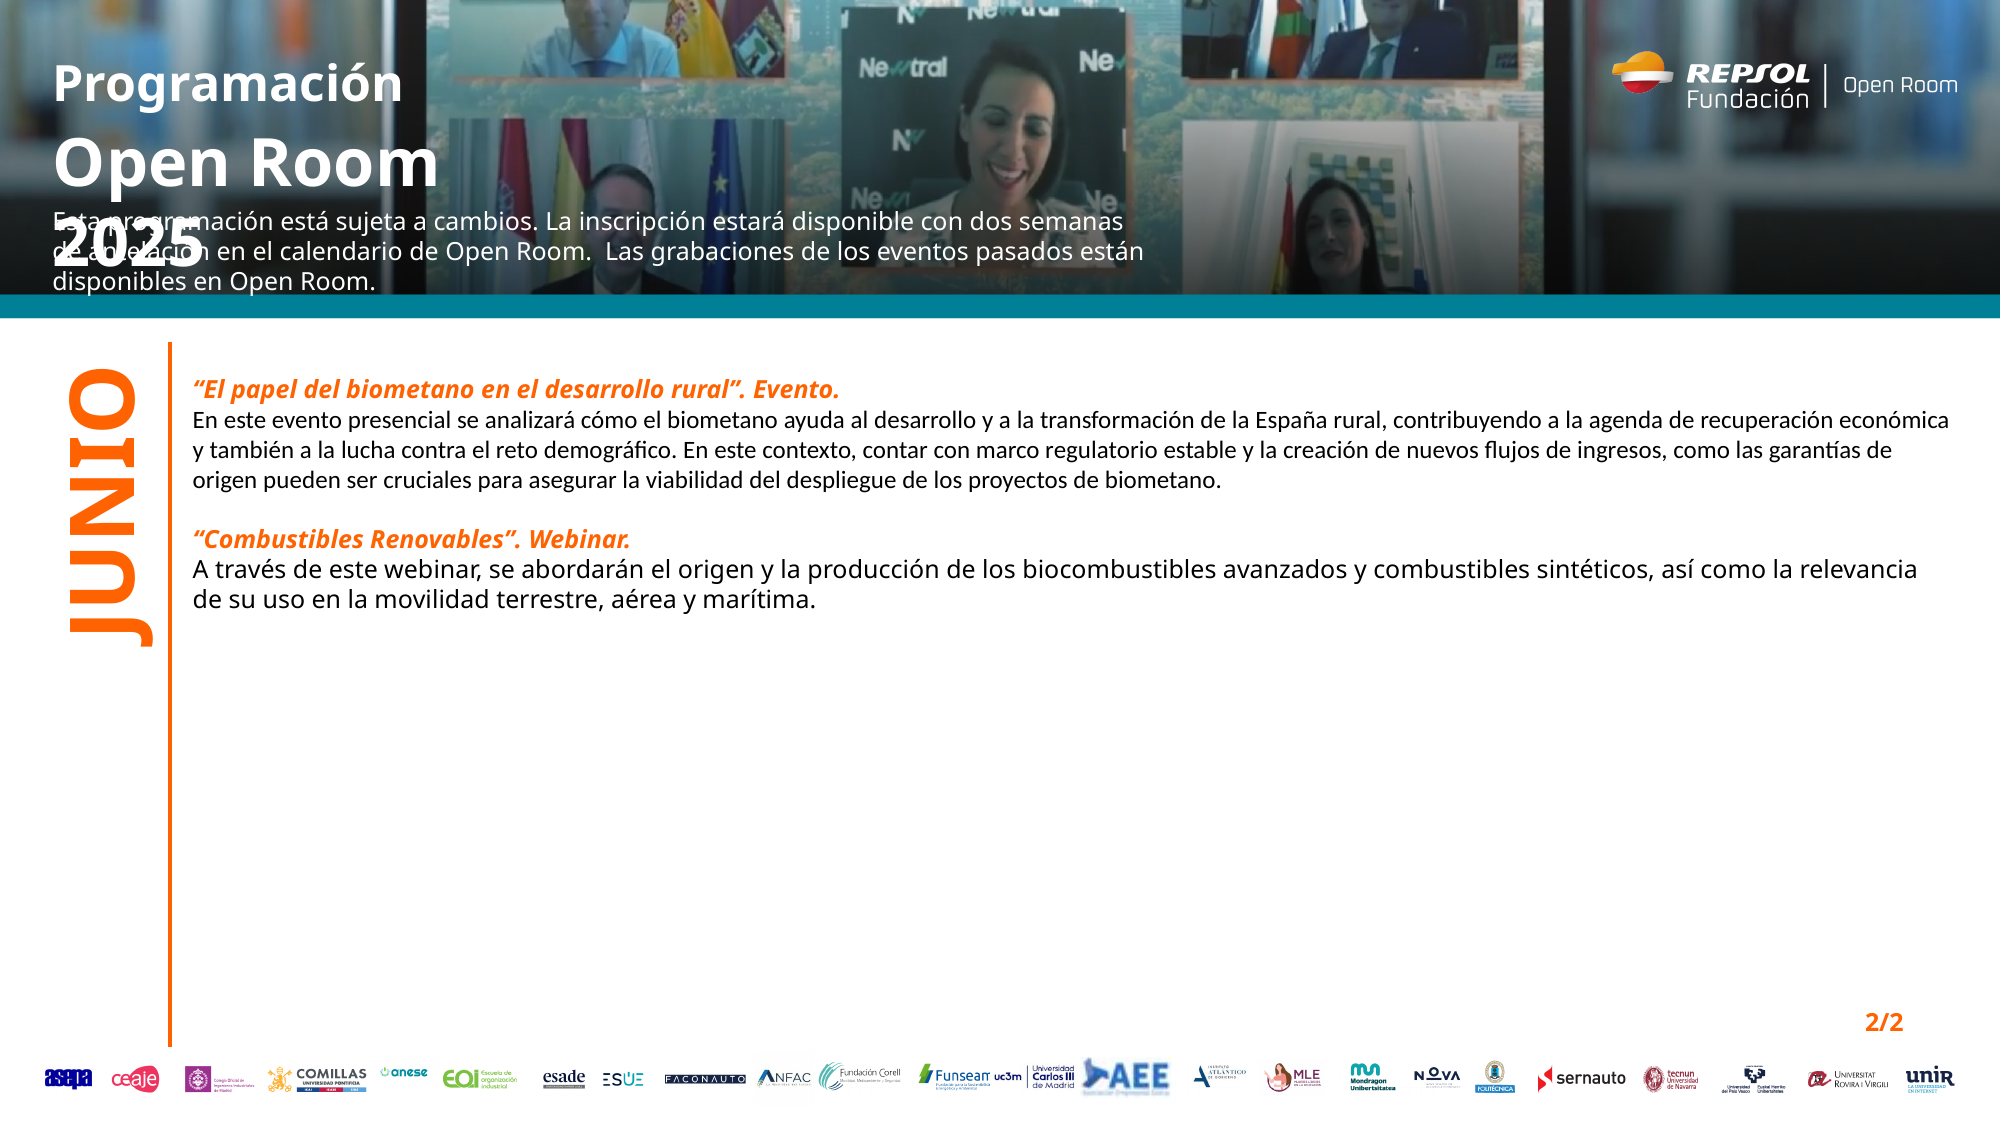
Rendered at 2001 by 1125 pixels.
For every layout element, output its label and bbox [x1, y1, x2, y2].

picture [754, 1051, 813, 1106]
picture [990, 1063, 1078, 1091]
picture [368, 1052, 440, 1092]
picture [1080, 1057, 1172, 1098]
picture [0, 0, 2000, 1125]
text_box [0, 970, 1526, 1125]
